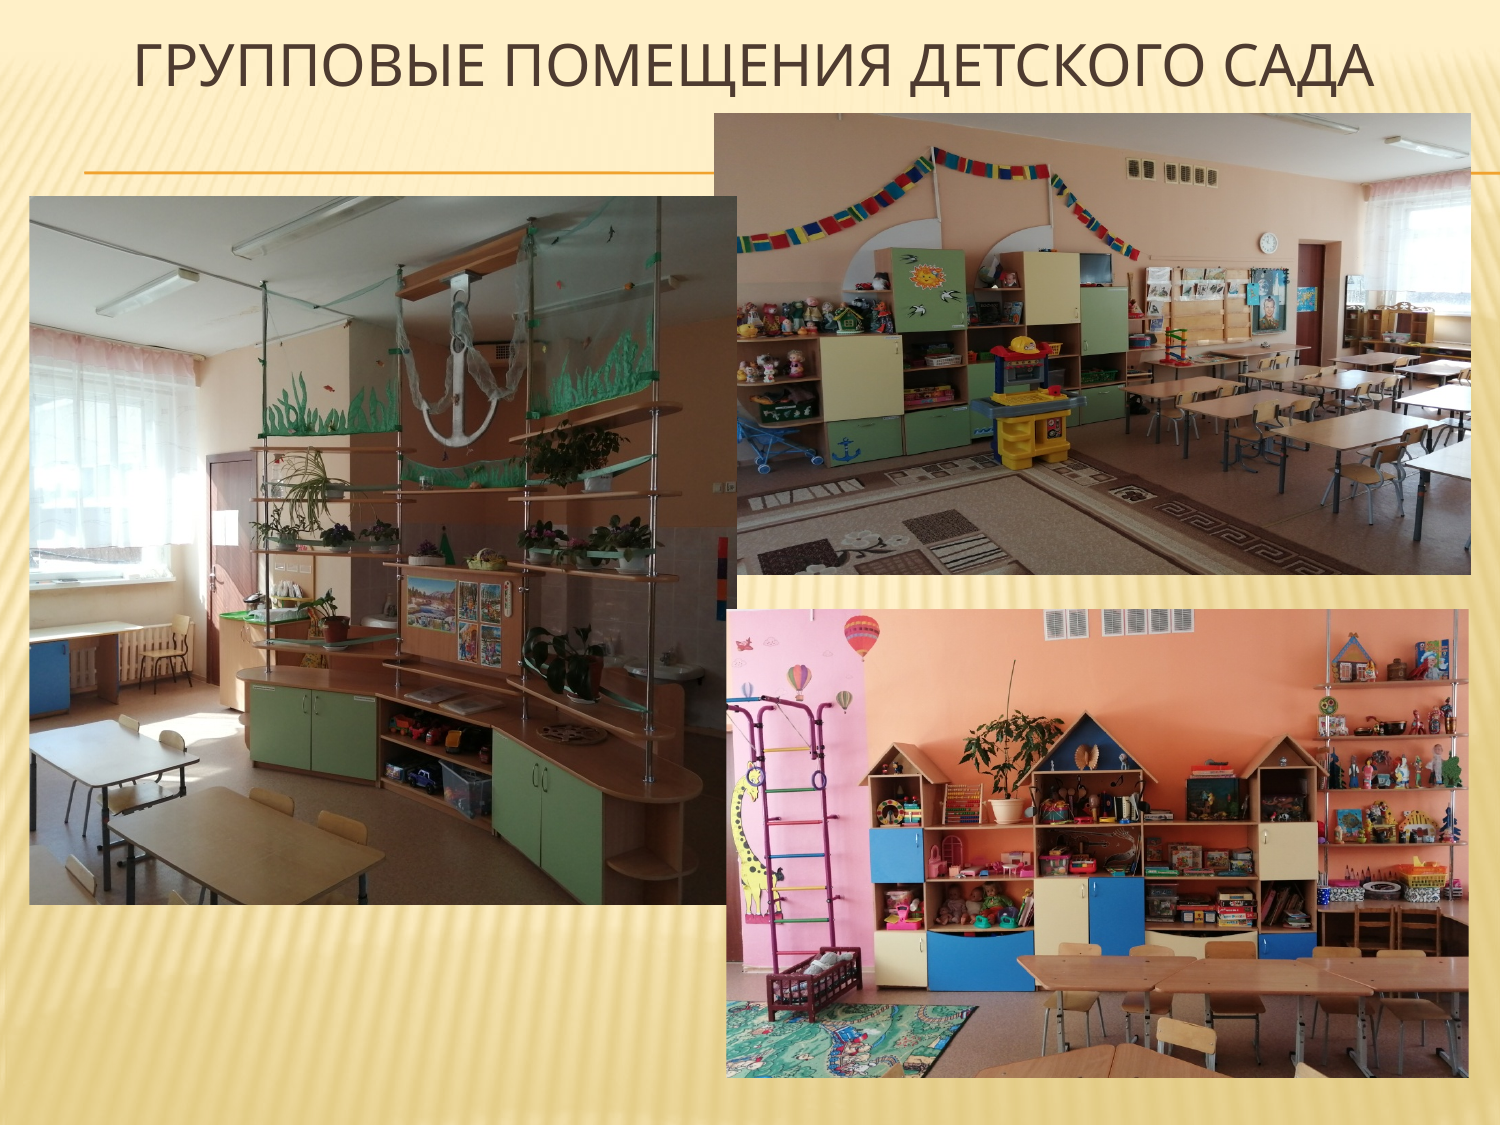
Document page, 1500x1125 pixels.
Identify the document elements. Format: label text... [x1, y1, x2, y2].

picture [29, 195, 1469, 1079]
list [714, 113, 1471, 575]
title Групповые помещения детского сада [50, 0, 1459, 126]
